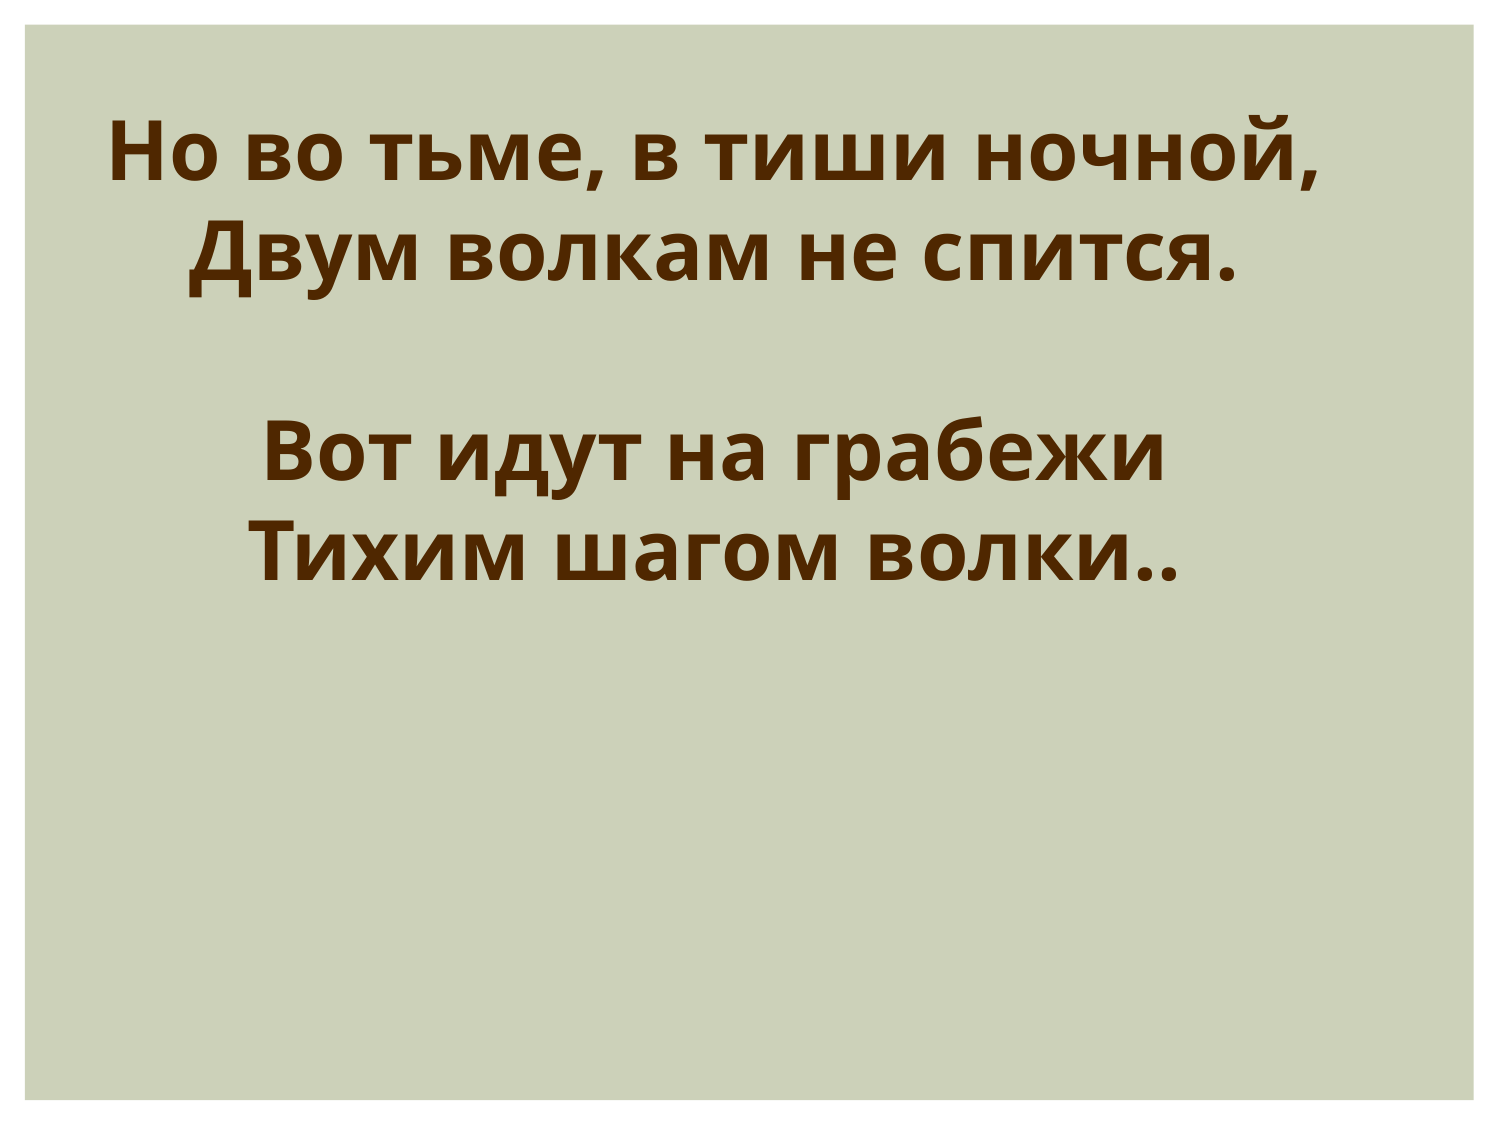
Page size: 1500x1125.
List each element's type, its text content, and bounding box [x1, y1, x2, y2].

text_box Но во тьме, в тиши ночной, Двум волкам не спится. Вот идут на грабежи Тихим шагом волки.. [29, 90, 1400, 605]
